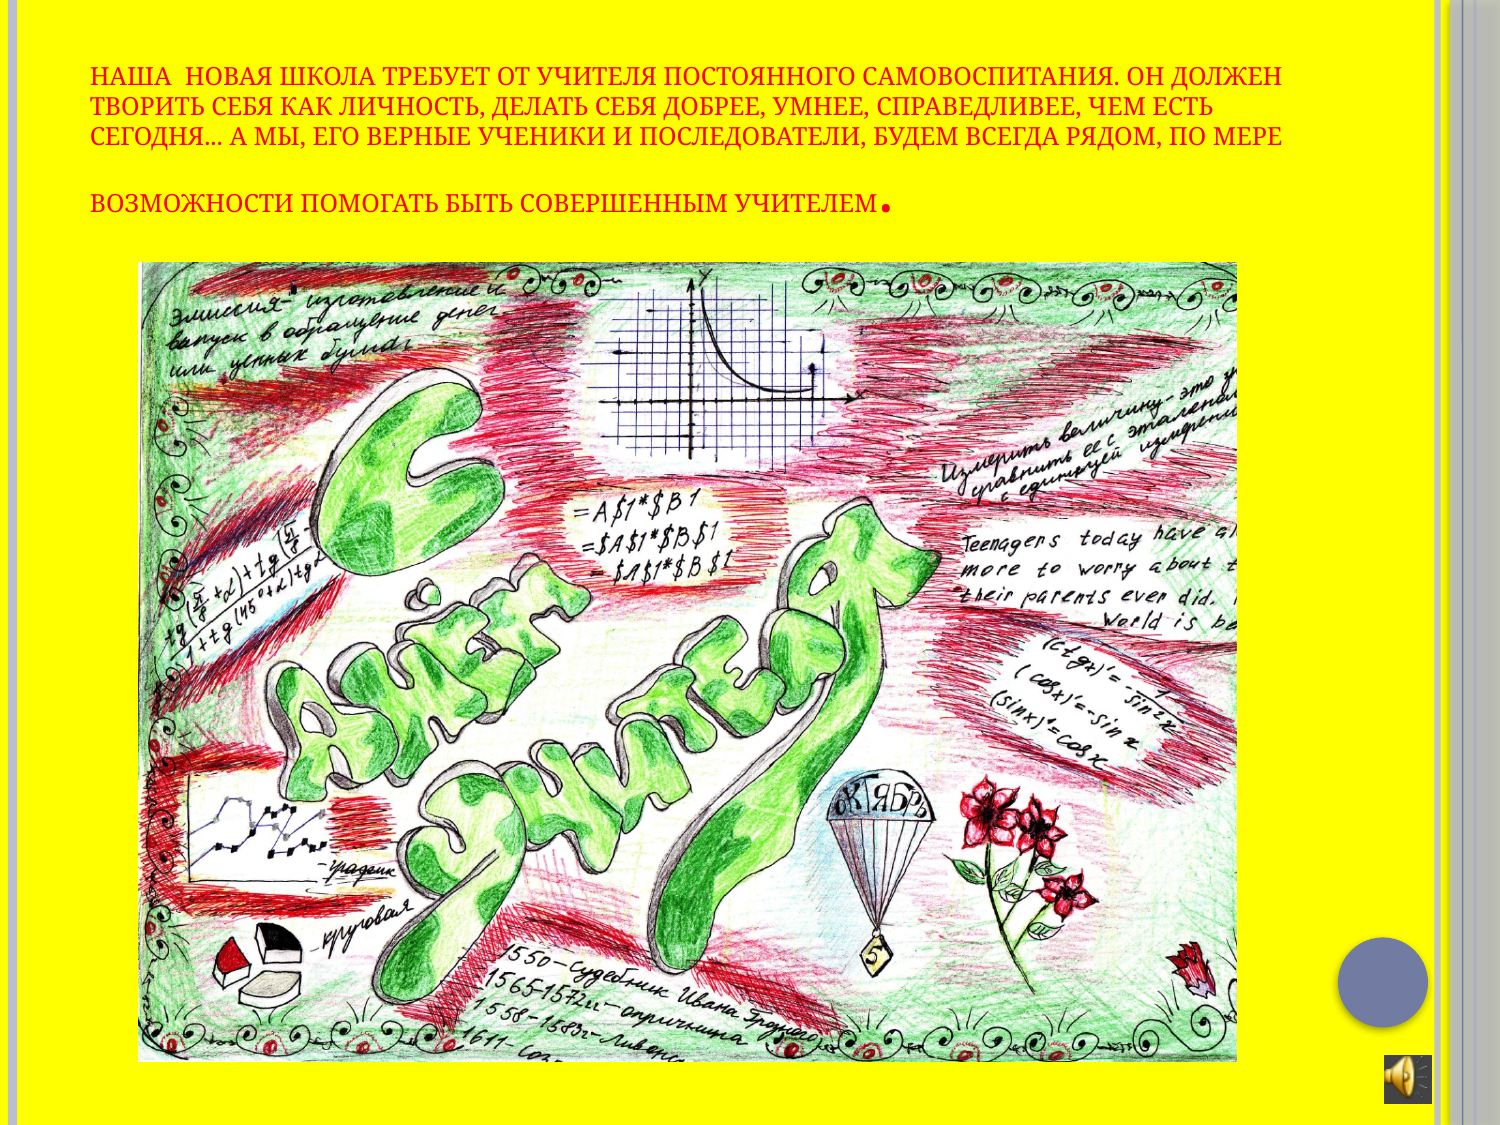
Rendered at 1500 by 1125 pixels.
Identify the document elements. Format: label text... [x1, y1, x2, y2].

picture [1382, 1054, 1434, 1106]
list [137, 261, 1238, 1063]
title Наша новая школа требует от Учителя постоянного самовоспитания. Он должен творить себя как личность, делать себя добрее, умнее, справедливее, чем есть сегодня... А мы, его верные ученики и последователи, будем всегда рядом, по мере возможности помогать быть Совершенным учителем. [75, 45, 1300, 233]
